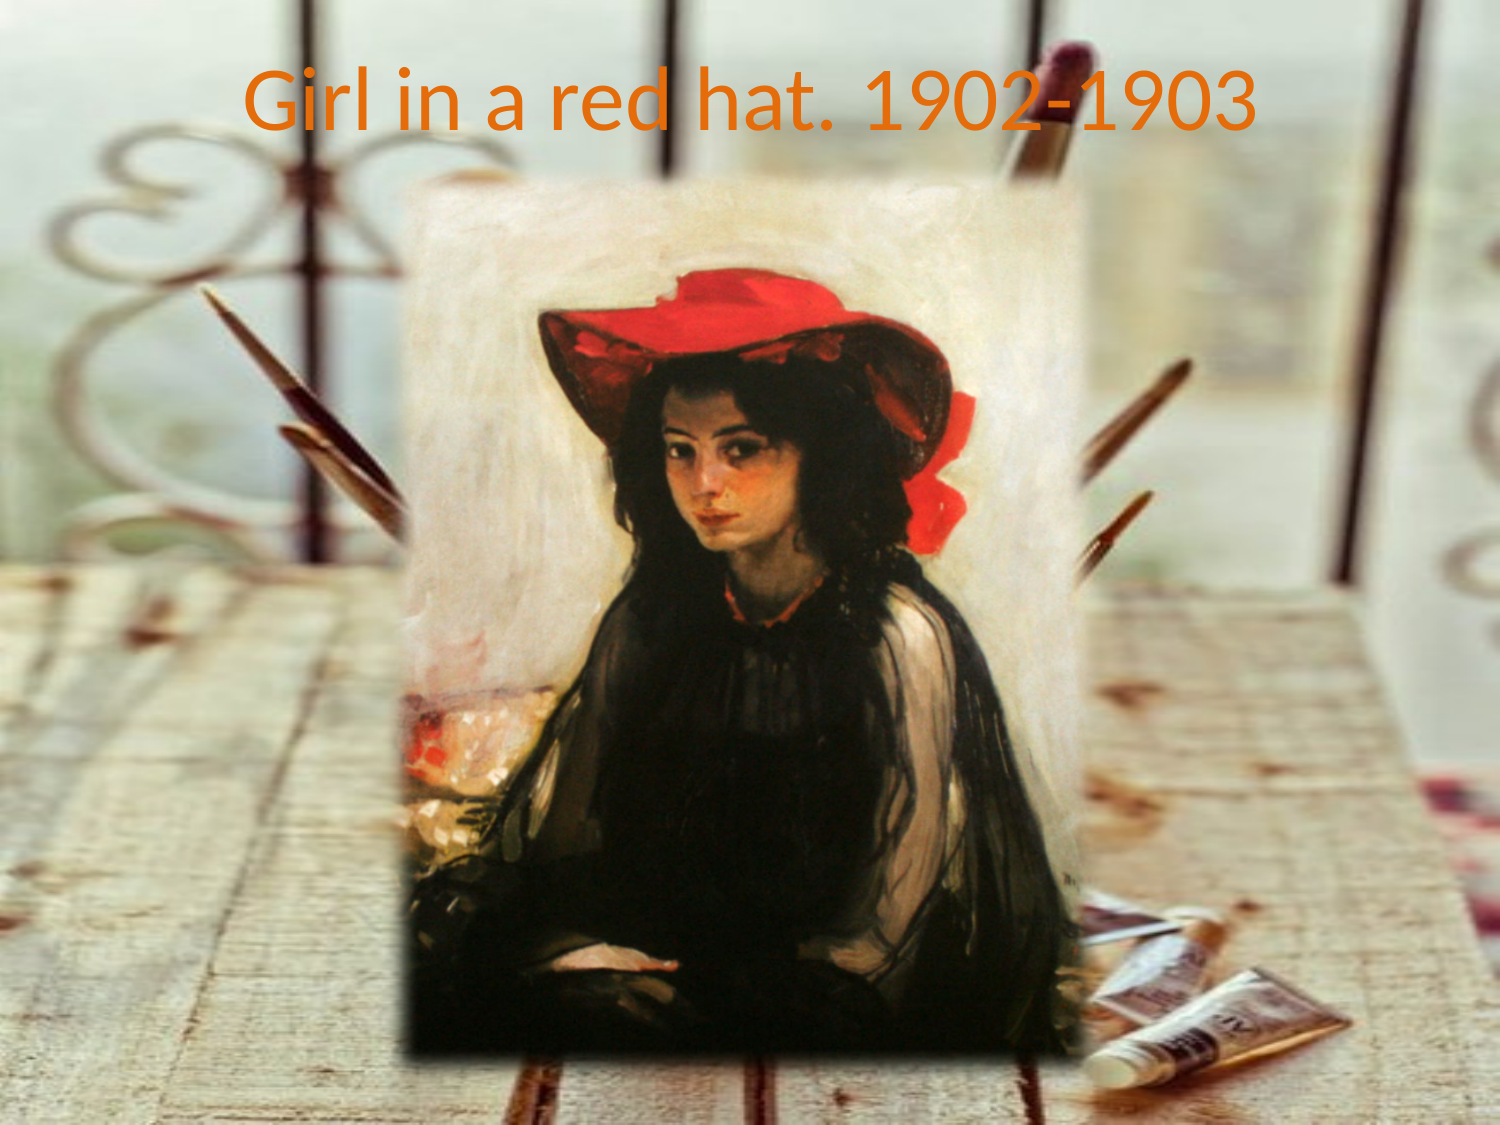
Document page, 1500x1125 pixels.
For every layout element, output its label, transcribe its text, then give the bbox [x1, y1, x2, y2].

title Girl in a red hat. 1902-1903 [76, 0, 1427, 188]
picture [0, 0, 1500, 1125]
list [383, 160, 1105, 1085]
